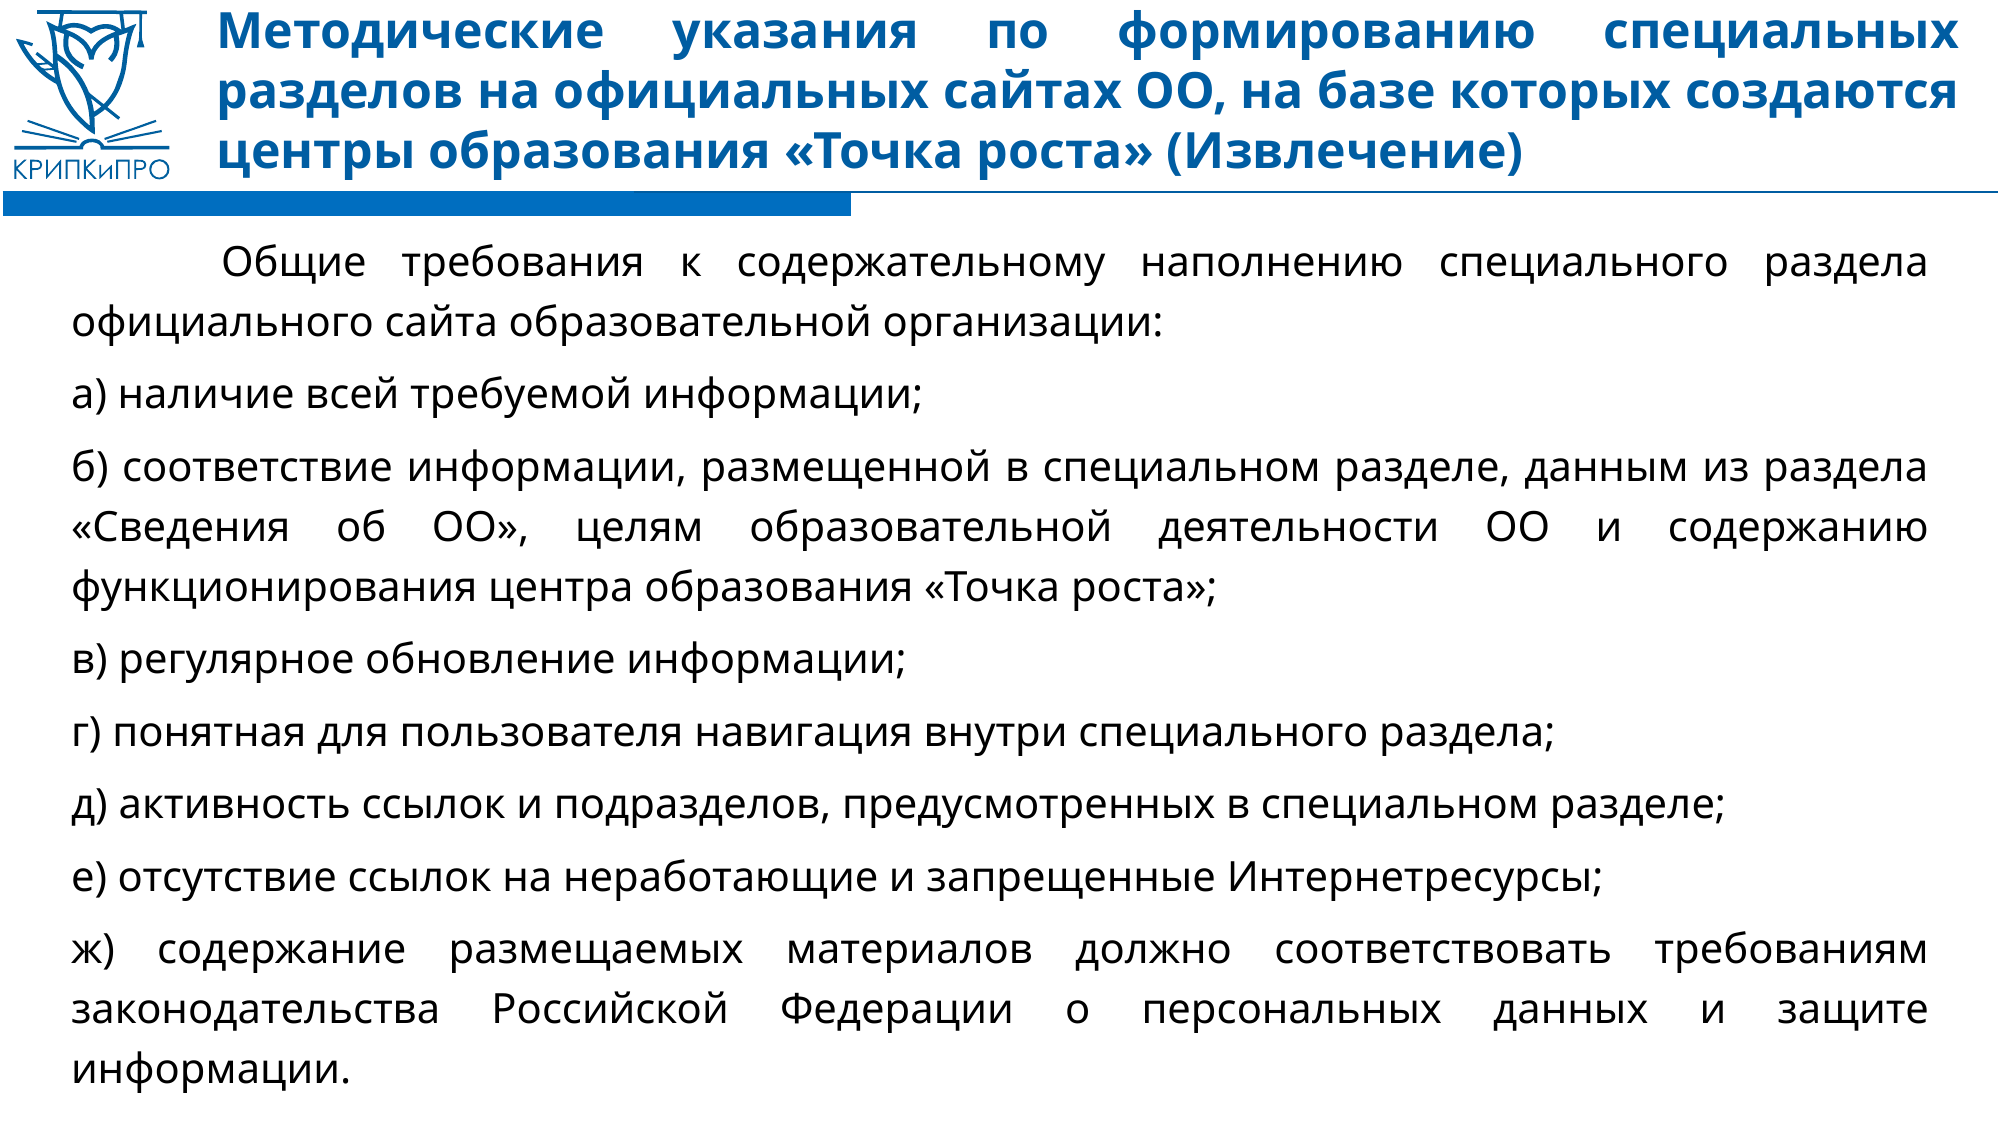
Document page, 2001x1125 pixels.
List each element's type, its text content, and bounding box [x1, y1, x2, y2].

title Методические указания по формированию специальных разделов на официальных сайтах ОО, на базе которых создаются центры образования «Точка роста» (Извлечение) [201, 27, 1975, 151]
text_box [13, 9, 171, 181]
text_box Общие требования к содержательному наполнению специального раздела официального сайта образовательной организации: а) наличие всей требуемой информации; б) соответствие информации, размещенной в специальном разделе, данным из раздела «Сведения об ОО», целям образовательной деятельности ОО и содержанию функционирования центра образования «Точка роста»; в) регулярное обновление информации; г) понятная для пользователя навигация внутри специального раздела; д) активность ссылок и подразделов, предусмотренных в специальном разделе; е) отсутствие ссылок на неработающие и запрещенные Интернетресурсы; ж) содержание размещаемых материалов должно соответствовать требованиям законодательства Российской Федерации о персональных данных и защите информации. [56, 217, 1944, 1100]
